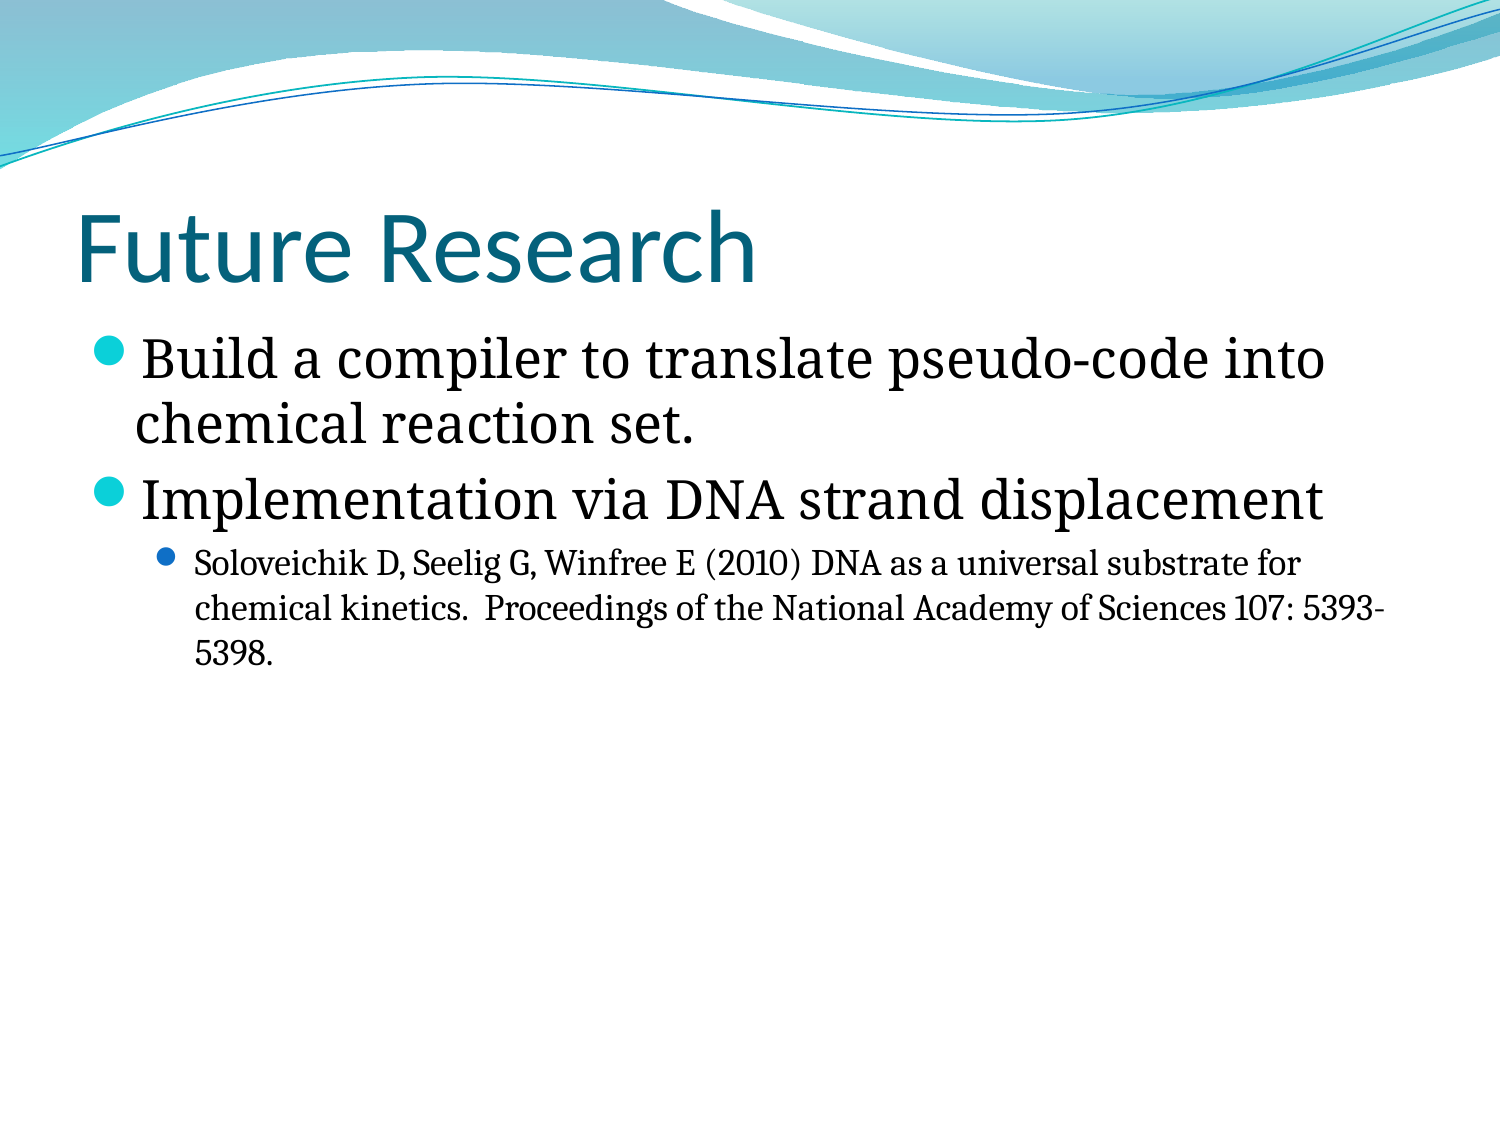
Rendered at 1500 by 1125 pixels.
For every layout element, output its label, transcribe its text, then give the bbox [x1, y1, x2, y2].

title Future Research [75, 115, 1425, 303]
list Build a compiler to translate pseudo-code into chemical reaction set. Implementation via DNA strand displacement Soloveichik D, Seelig G, Winfree E (2010) DNA as a universal substrate for chemical kinetics. Proceedings of the National Academy of Sciences 107: 5393-5398. [75, 317, 1425, 1038]
